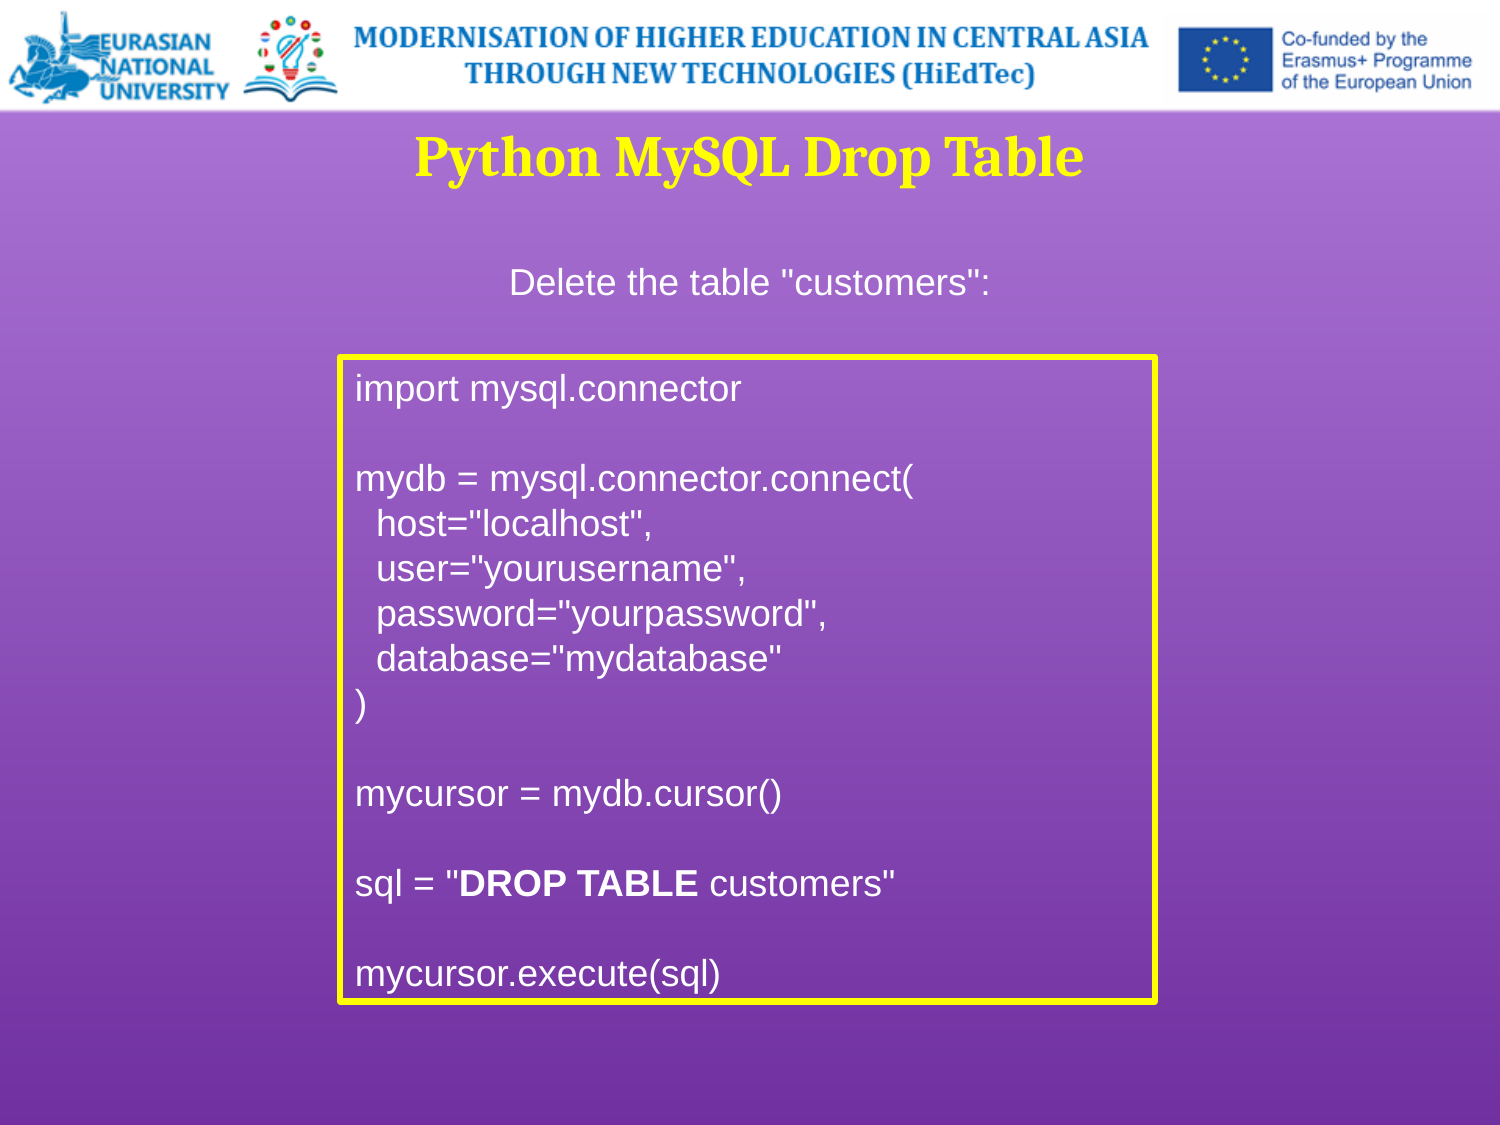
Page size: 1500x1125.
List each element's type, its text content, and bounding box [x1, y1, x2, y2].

text_box import mysql.connector mydb = mysql.connector.connect( host="localhost", user="yourusername", password="yourpassword", database="mydatabase" ) mycursor = mydb.cursor() sql = "DROP TABLE customers" mycursor.execute(sql) [340, 356, 1155, 1002]
text_box Delete the table "customers": [493, 250, 1006, 311]
picture [0, 196, 1500, 1125]
picture [0, 0, 1500, 111]
text_box Python MySQL Drop Table [0, 111, 1500, 196]
